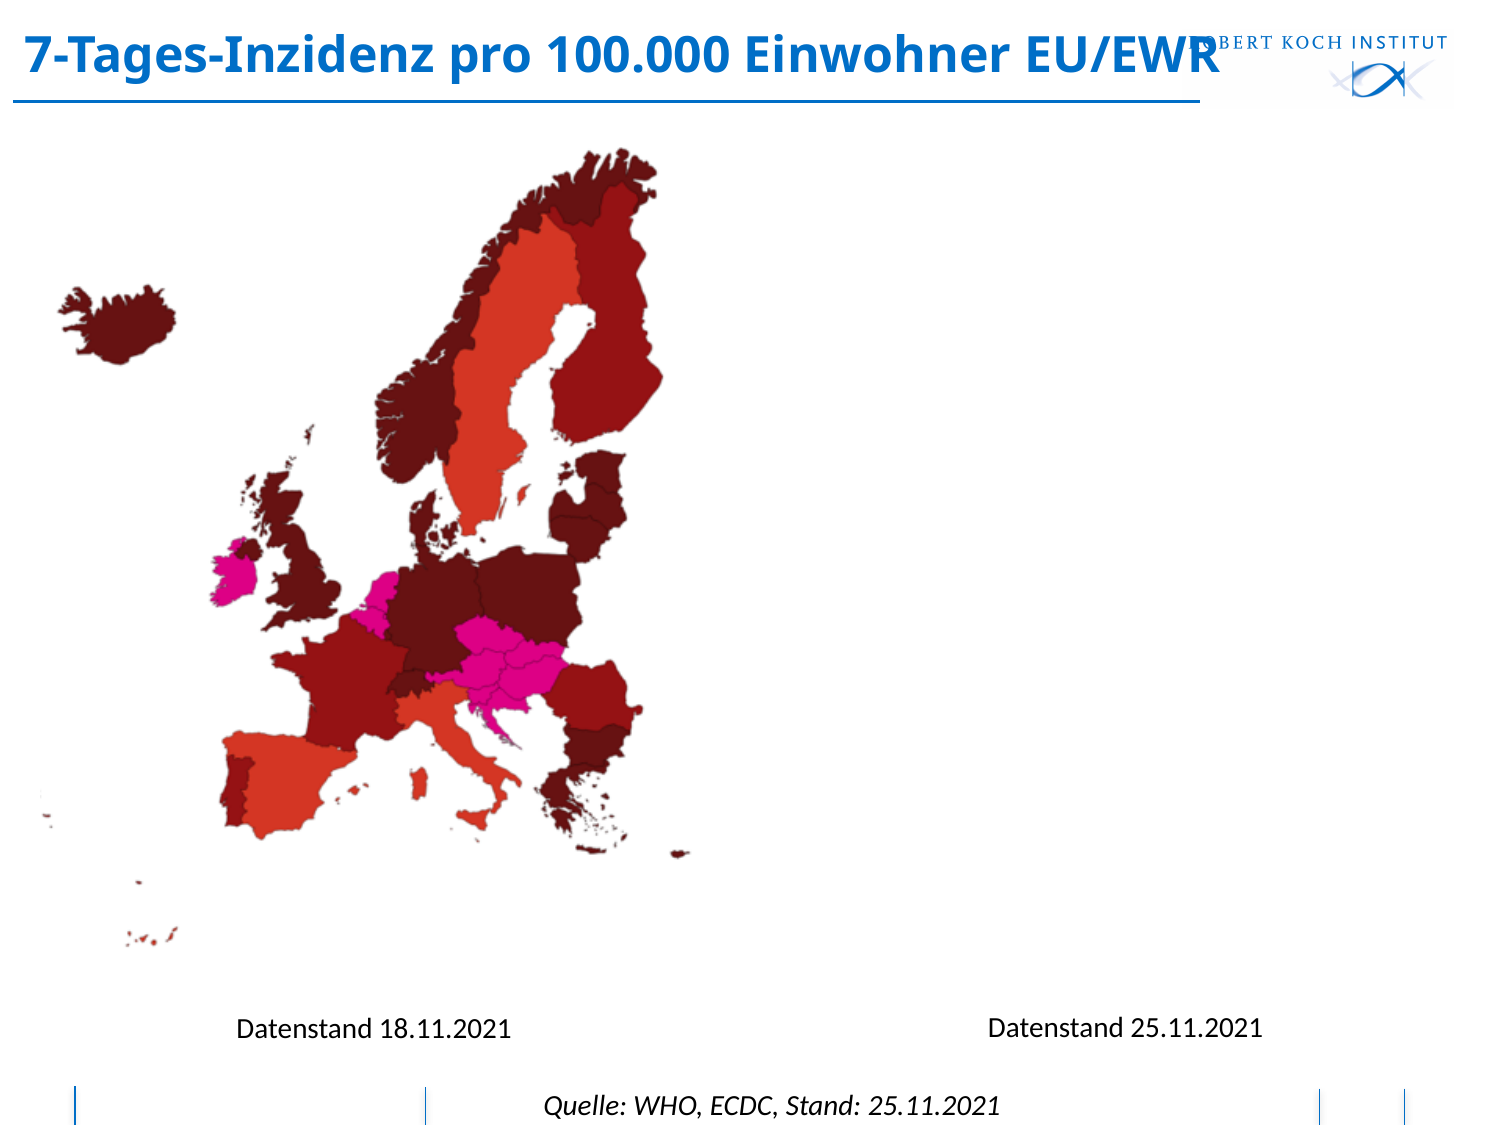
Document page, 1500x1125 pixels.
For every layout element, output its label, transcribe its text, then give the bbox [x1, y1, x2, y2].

text_box Quelle: WHO, ECDC, Stand: 25.11.2021 [426, 1078, 1016, 1125]
text_box Datenstand 25.11.2021 [973, 1000, 1279, 1051]
picture [1182, 29, 1454, 109]
picture [40, 146, 693, 991]
title 7-Tages-Inzidenz pro 100.000 Einwohner EU/EWR [24, 21, 1353, 83]
text_box Datenstand 18.11.2021 [221, 1001, 527, 1052]
